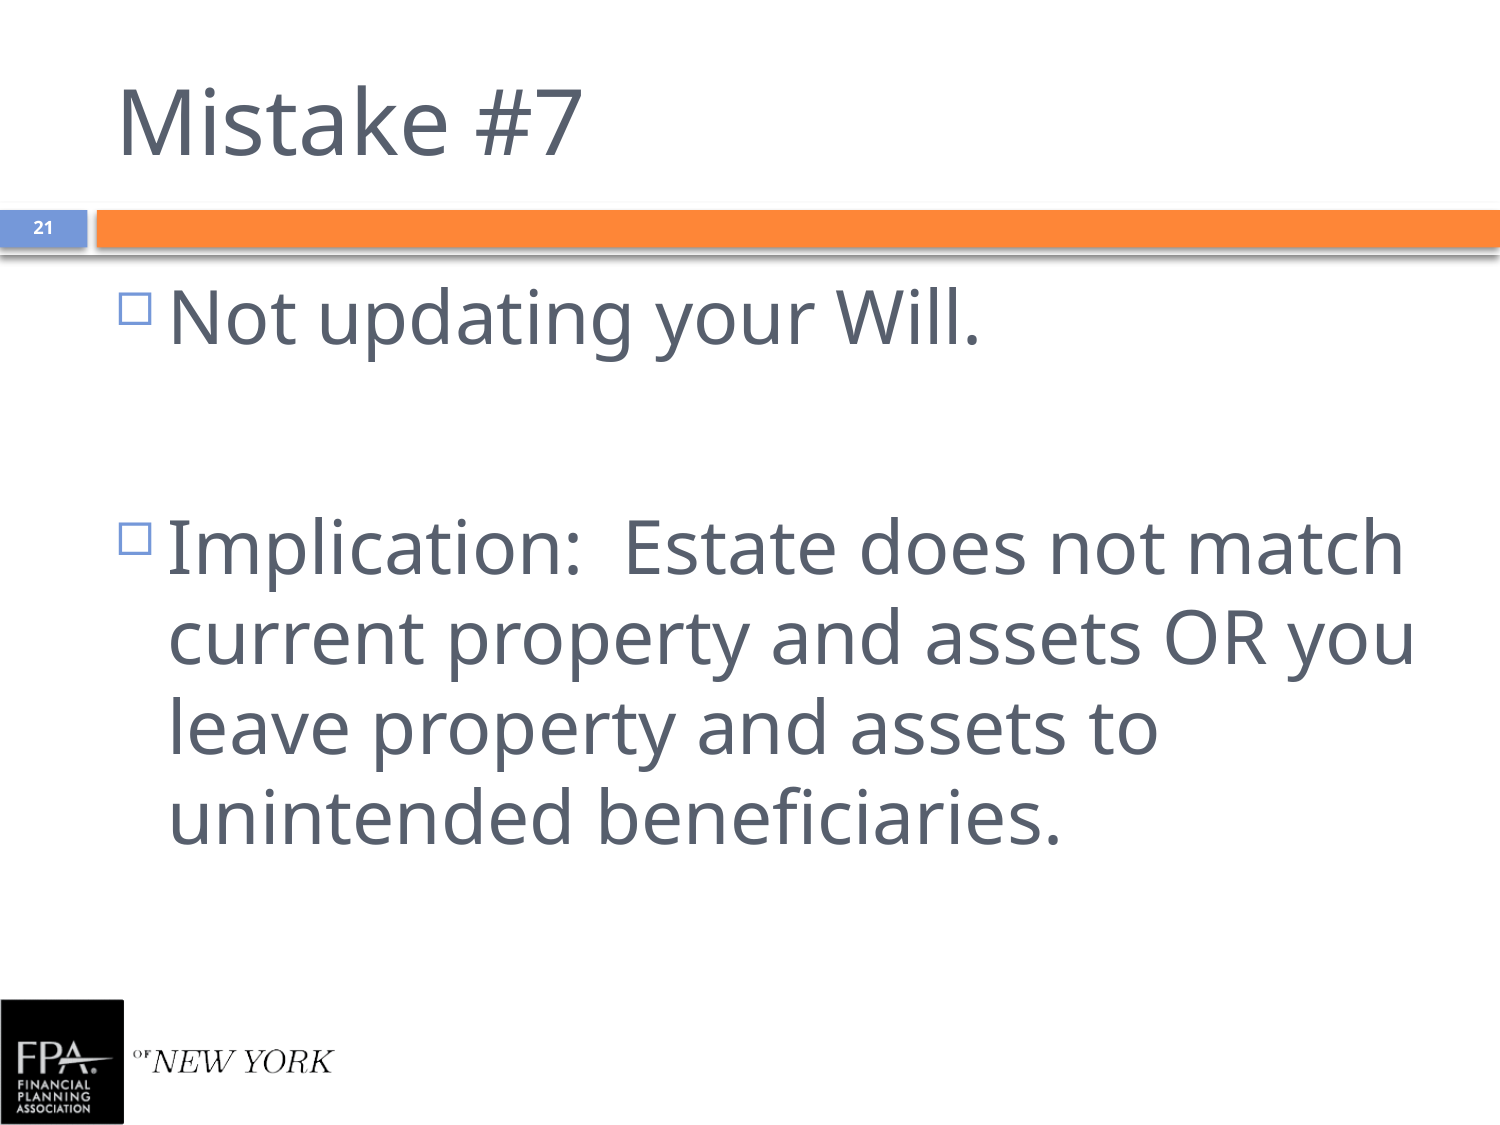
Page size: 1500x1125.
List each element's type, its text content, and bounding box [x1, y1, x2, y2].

title Mistake #7 [100, 37, 1438, 200]
list Not updating your Will. Implication: Estate does not match current property and assets OR you leave property and assets to unintended beneficiaries. [100, 262, 1438, 1000]
picture [0, 999, 336, 1125]
slide_number 21 [0, 208, 88, 249]
